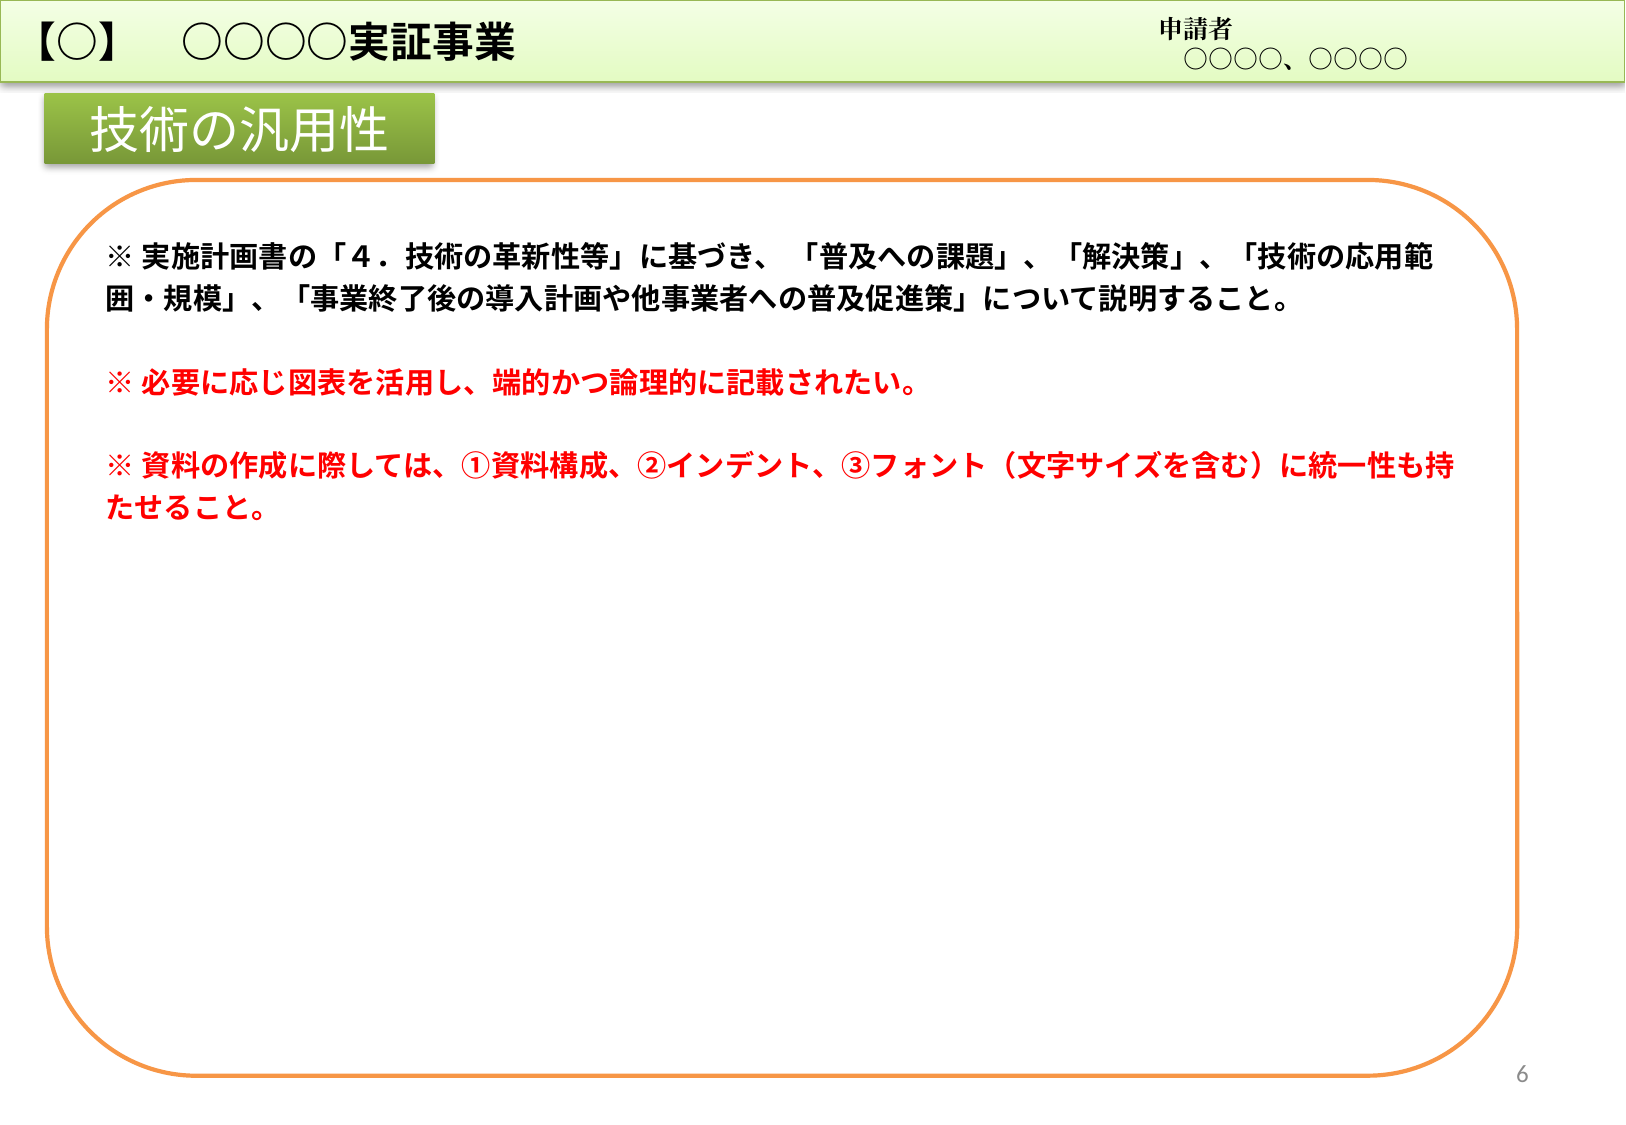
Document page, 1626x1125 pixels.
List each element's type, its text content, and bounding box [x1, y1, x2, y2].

text_box ※実施計画書の「４．技術の革新性等」に基づき、 「普及への課題」、「解決策」、「技術の応用範囲・規模」、「事業終了後の導入計画や他事業者への普及促進策」について説明すること。 ※必要に応じ図表を活用し、端的かつ論理的に記載されたい。 ※資料の作成に際しては、①資料構成、②インデント、③フォント（文字サイズを含む）に統一性も持たせること。 [44, 177, 1520, 1078]
slide_number 6 [1164, 1042, 1544, 1103]
text_box 技術の汎用性 [44, 93, 435, 164]
text_box 【○】 ○○○○実証事業 [0, 0, 1625, 83]
text_box 申請者 ○○○○、○○○○ [1144, 6, 1431, 81]
